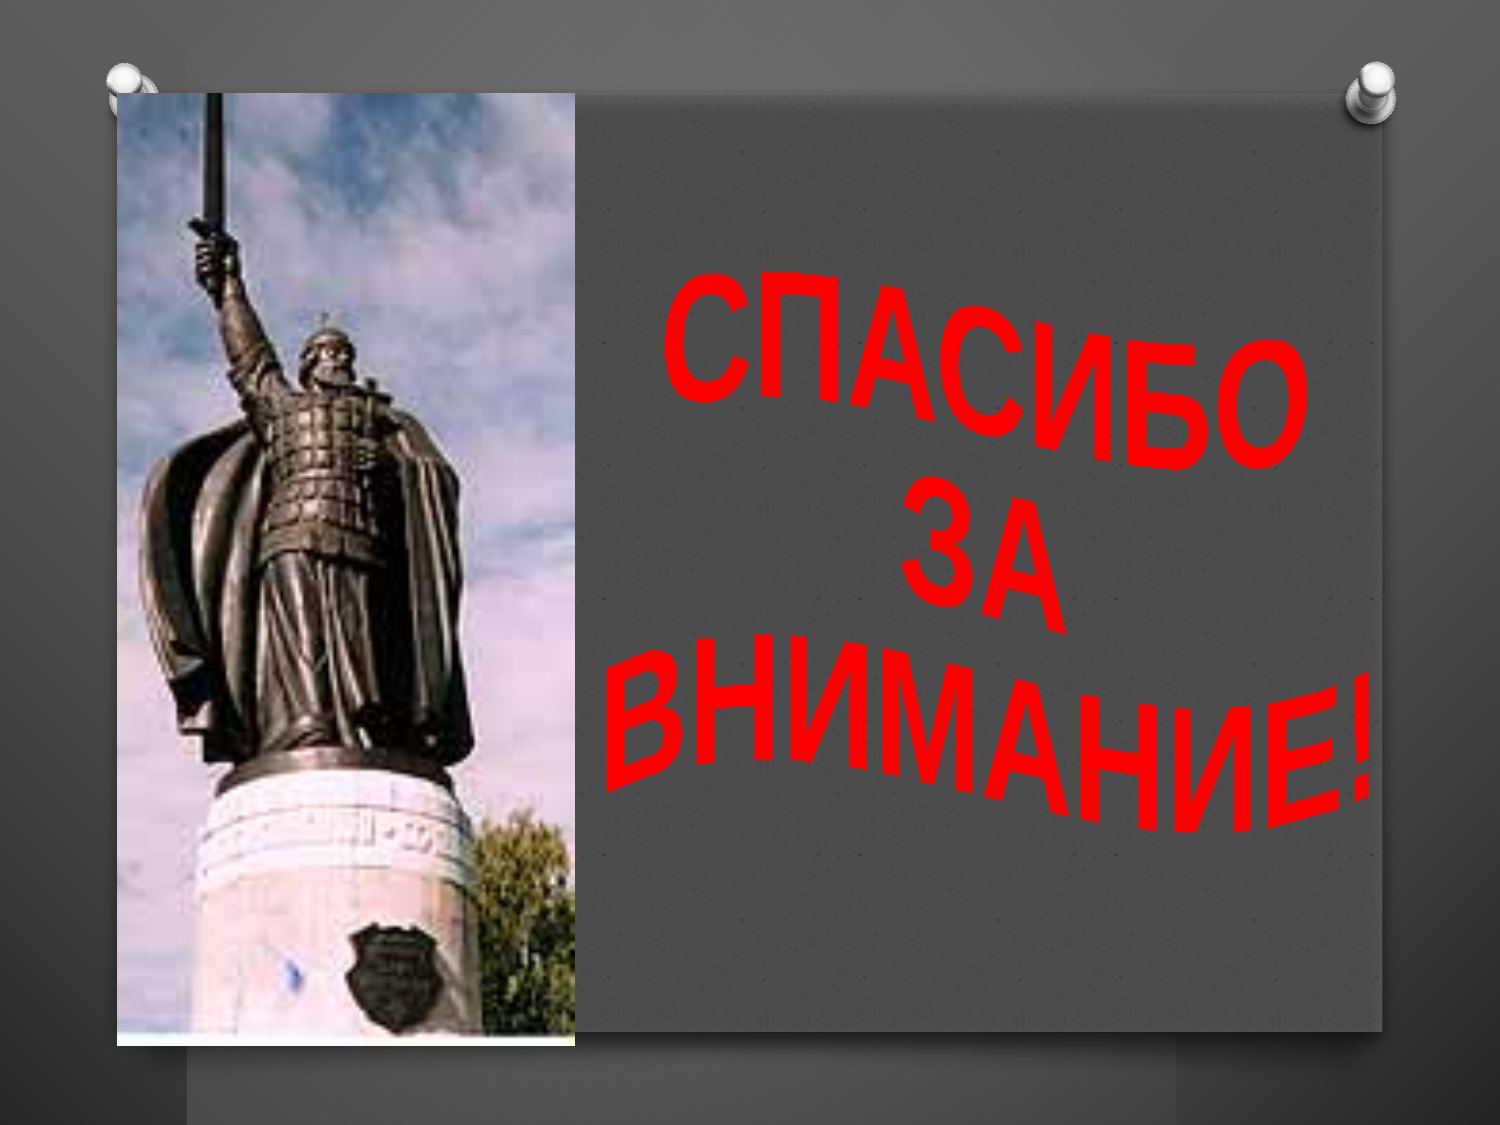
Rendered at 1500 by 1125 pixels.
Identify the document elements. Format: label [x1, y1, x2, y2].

picture [75, 29, 575, 1046]
picture [1317, 35, 1439, 156]
